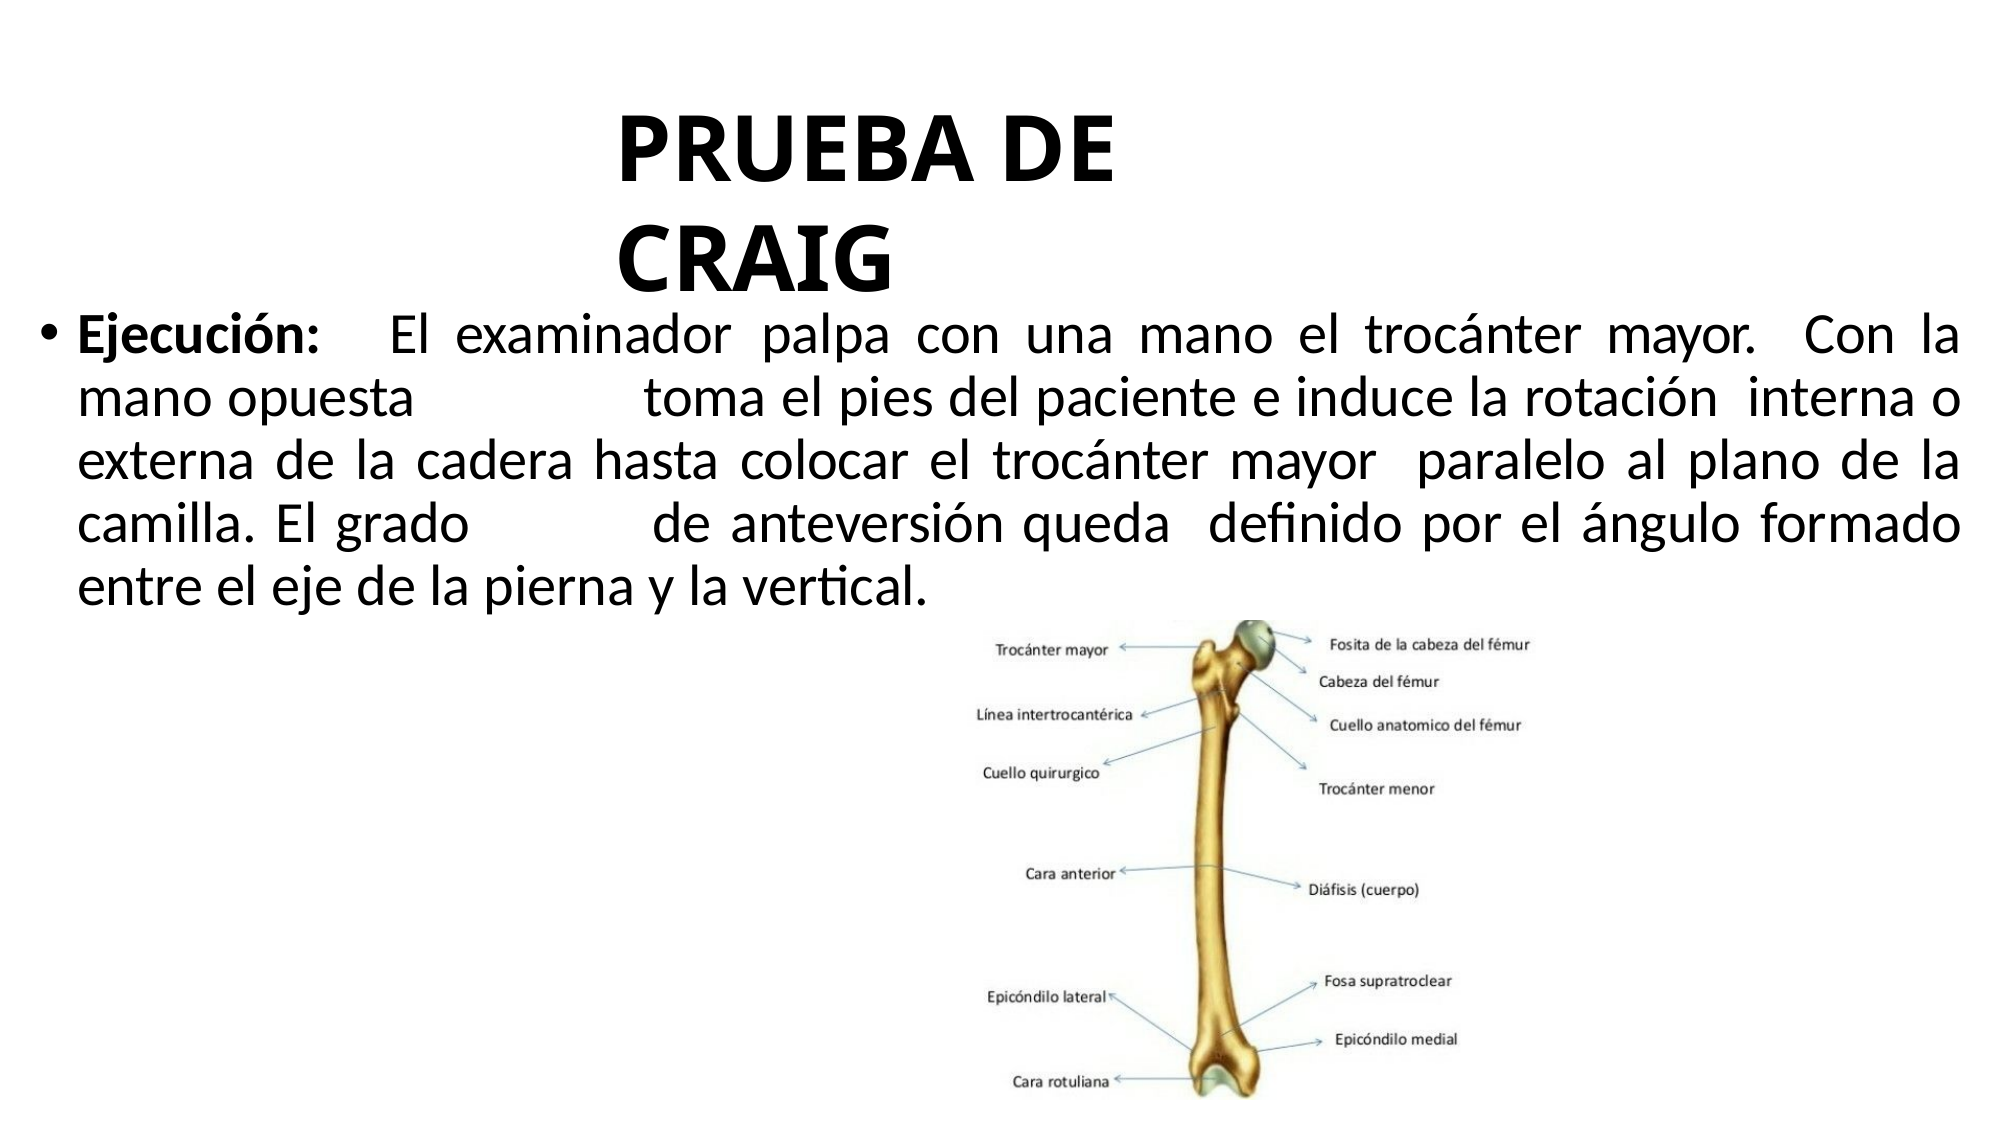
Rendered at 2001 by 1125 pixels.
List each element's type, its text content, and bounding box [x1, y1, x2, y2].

title PRUEBA DE CRAIG [612, 87, 1277, 294]
text_box Ejecución: El examinador palpa con una mano el trocánter mayor. Con la mano opuesta toma el pies del paciente e induce la rotación interna o externa de la cadera hasta colocar el trocánter mayor paralelo al plano de la camilla. El grado de anteversión queda definido por el ángulo formado entre el eje de la pierna y la vertical. [37, 294, 1963, 618]
picture [949, 620, 1549, 1101]
